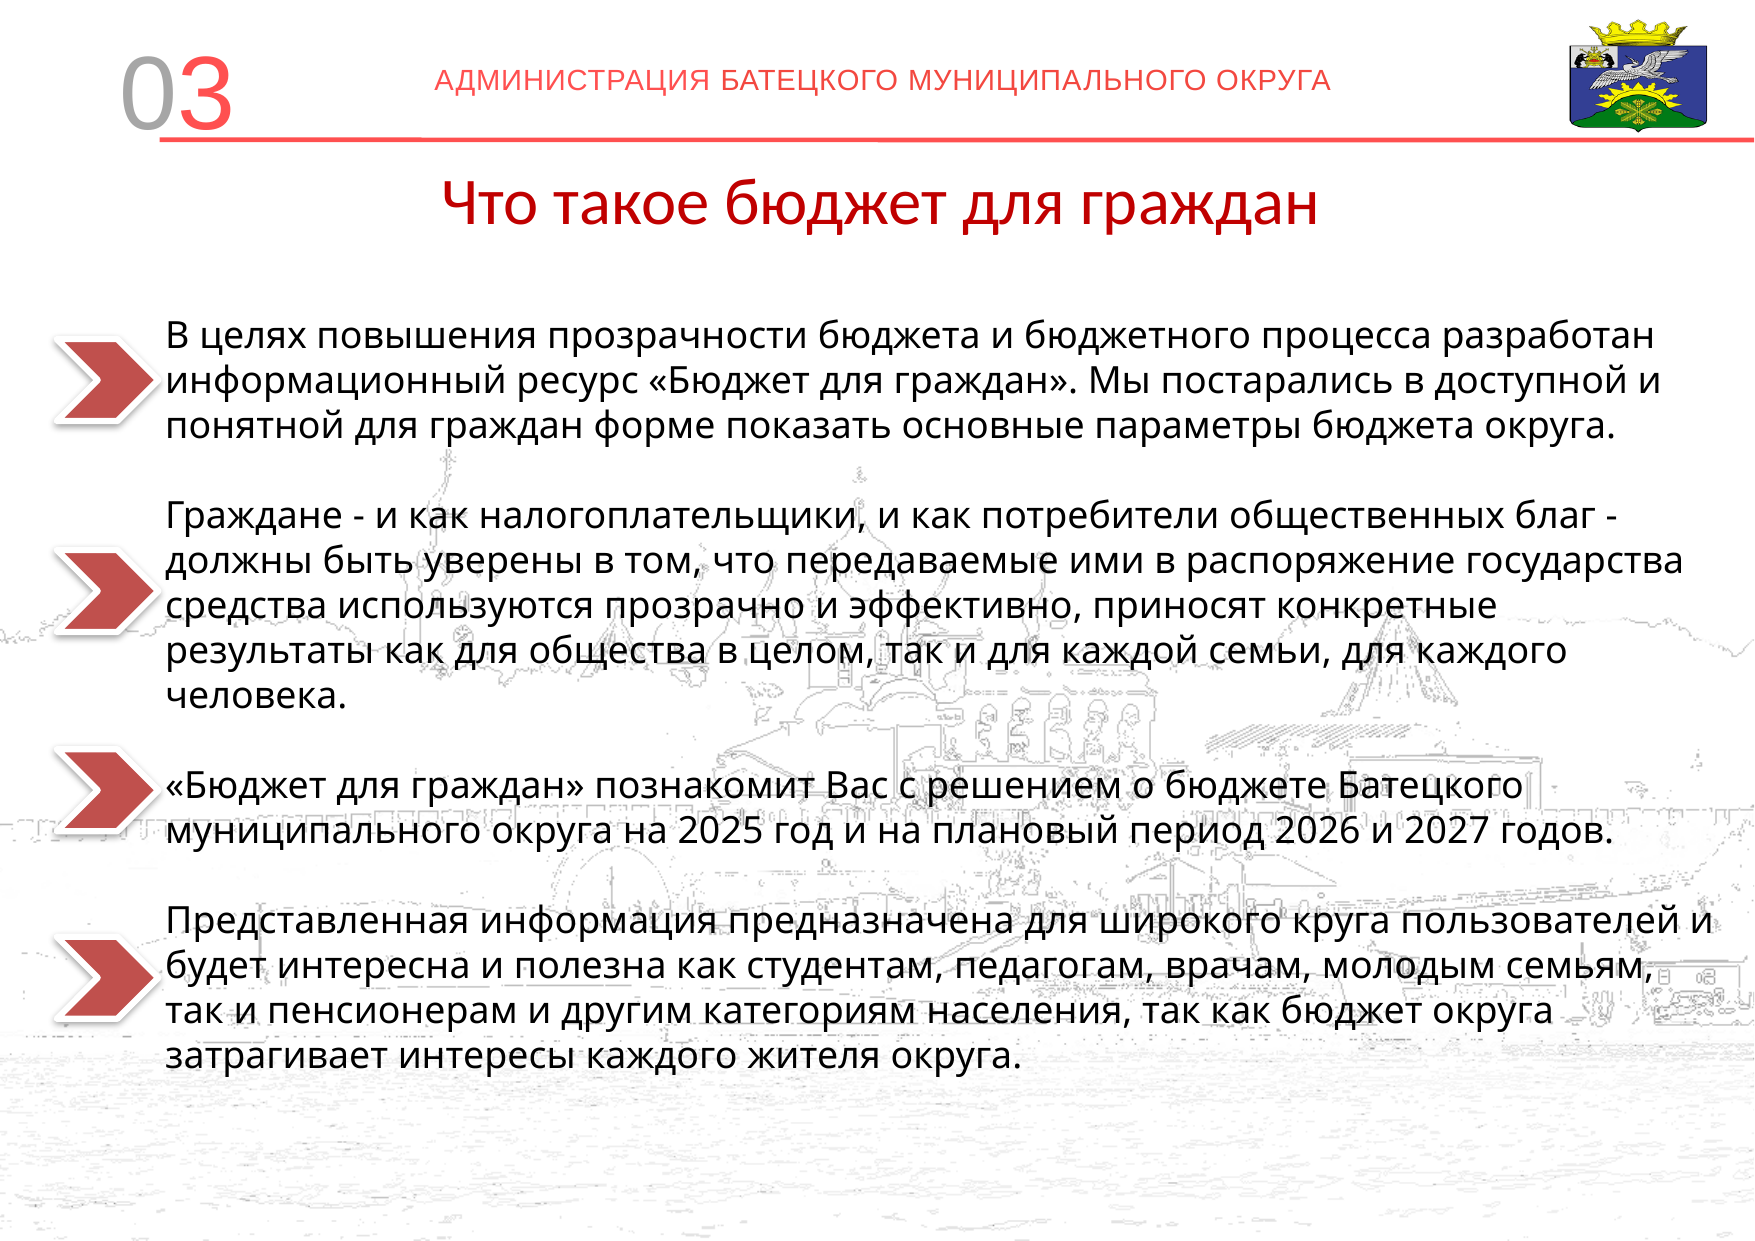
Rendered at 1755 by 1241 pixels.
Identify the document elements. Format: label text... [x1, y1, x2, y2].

picture [1561, 17, 1716, 134]
text_box 03 [104, 17, 318, 139]
text_box [53, 335, 144, 361]
text_box АДМИНИСТРАЦИЯ БАТЕЦКОГО МУНИЦИПАЛЬНОГО ОКРУГА [345, 57, 1421, 129]
picture [0, 363, 1755, 1241]
table_cell 0 [163, 141, 1671, 148]
title Что такое бюджет для граждан [91, 139, 1671, 257]
text_box В целях повышения прозрачности бюджета и бюджетного процесса разработан информационный ресурс «Бюджет для граждан». Мы постарались в доступной и понятной для граждан форме показать основные параметры бюджета округа. Граждане - и как налогоплательщики, и как потребители общественных благ - должны быть уверены в том, что передаваемые ими в распоряжение государства средства используются прозрачно и эффективно, приносят конкретные результаты как для общества в целом, так и для каждой семьи, для каждого человека. «Бюджет для граждан» познакомит Вас с решением о бюджете Батецкого муниципального округа на 2025 год и на плановый период 2026 и 2027 годов. Представленная информация предназначена для широкого круга пользователей и будет интересна и полезна как студентам, педагогам, врачам, молодым семьям, так и пенсионерам и другим категориям населения, так как бюджет округа затрагивает интересы каждого жителя округа. [150, 303, 1731, 361]
